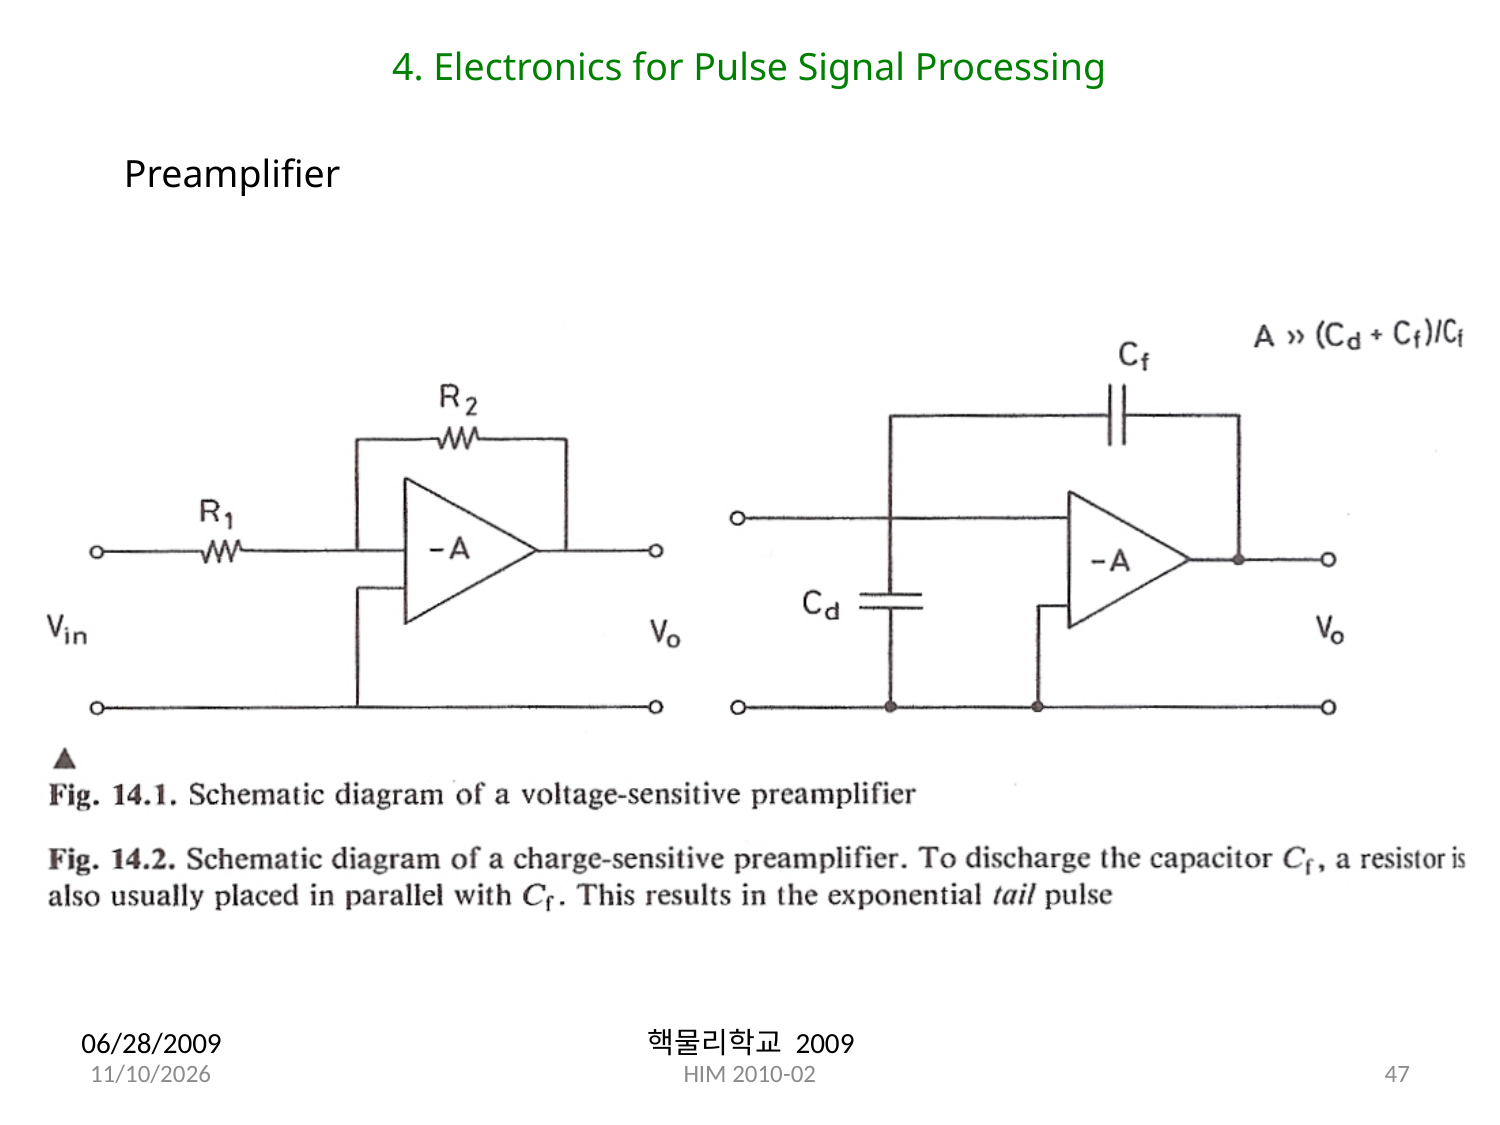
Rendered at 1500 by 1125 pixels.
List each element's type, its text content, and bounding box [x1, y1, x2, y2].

footer HIM 2010-02 [512, 1042, 988, 1103]
text_box 핵물리학교 2009 [512, 1024, 990, 1071]
title 4. Electronics for Pulse Signal Processing [112, 10, 1388, 120]
slide_number 47 [1074, 1042, 1425, 1103]
text_box 06/28/2009 [74, 1024, 427, 1071]
picture [23, 312, 1474, 915]
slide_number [75, 1042, 425, 1103]
text_box Preamplifier [117, 149, 348, 196]
